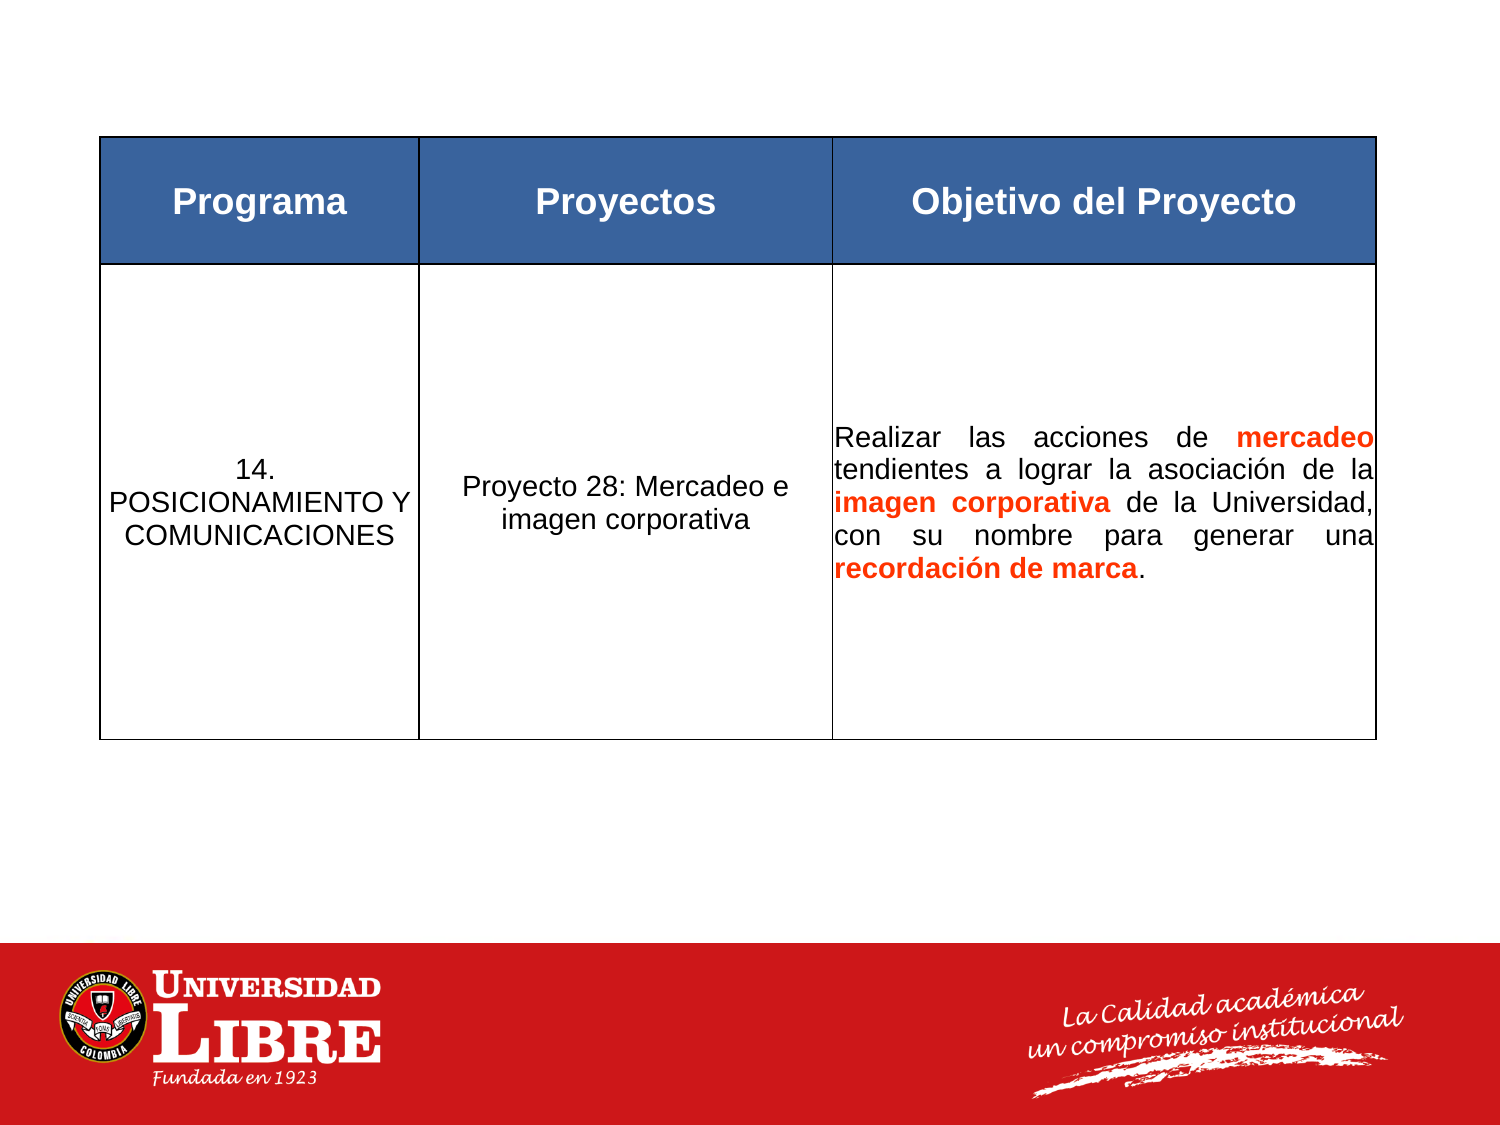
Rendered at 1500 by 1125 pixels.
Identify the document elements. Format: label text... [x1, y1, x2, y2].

table_header Proyectos [420, 138, 832, 263]
table_cell Realizar las acciones de mercadeo tendientes a lograr la asociación de la imagen corporativa de la Universidad, con su nombre para generar una recordación de marca. [833, 265, 1375, 739]
picture [0, 0, 1500, 1125]
table_header Programa [101, 138, 418, 263]
table_header Objetivo del Proyecto [833, 138, 1375, 263]
table_cell 14. POSICIONAMIENTO Y COMUNICACIONES [101, 265, 418, 739]
table_cell Proyecto 28: Mercadeo e imagen corporativa [420, 265, 832, 739]
